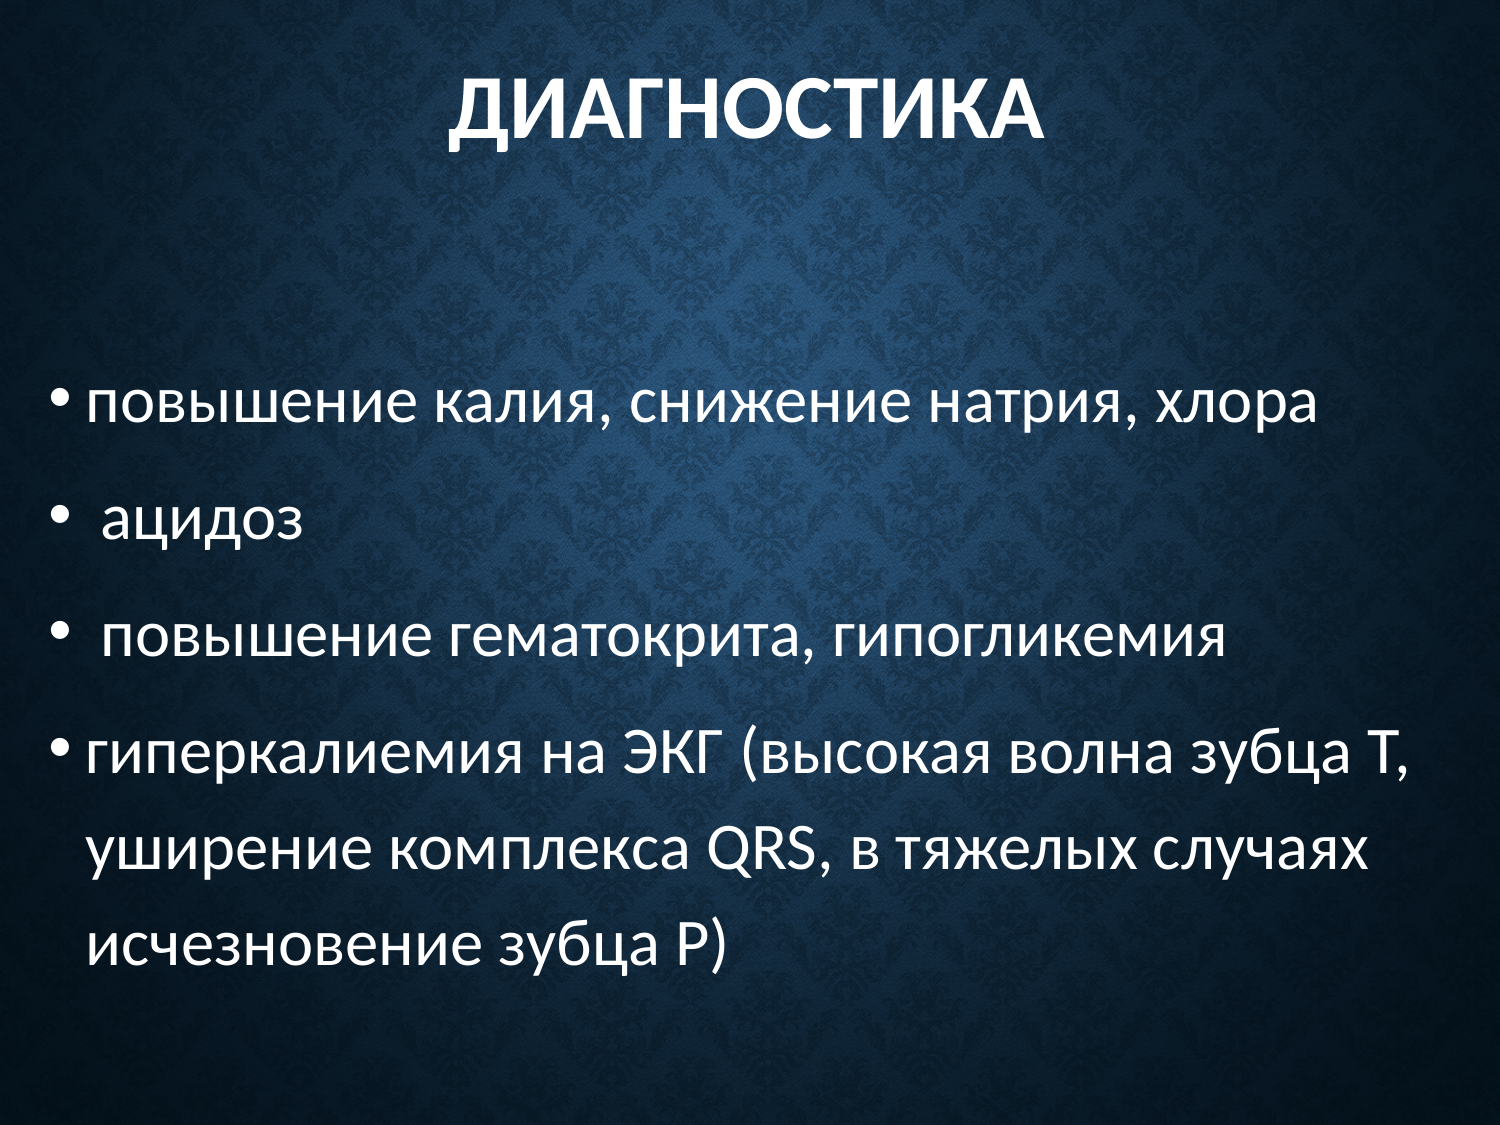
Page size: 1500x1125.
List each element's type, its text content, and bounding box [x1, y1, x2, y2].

list повышение калия, снижение натрия, хлора ацидоз повышение гематокрита, гипогликемия гиперкалиемия на ЭКГ (высокая волна зубца Т, уширение комплекса QRS, в тяжелых случаях исчезновение зубца Р) [33, 332, 1471, 1080]
title Диагностика [110, 0, 1385, 218]
